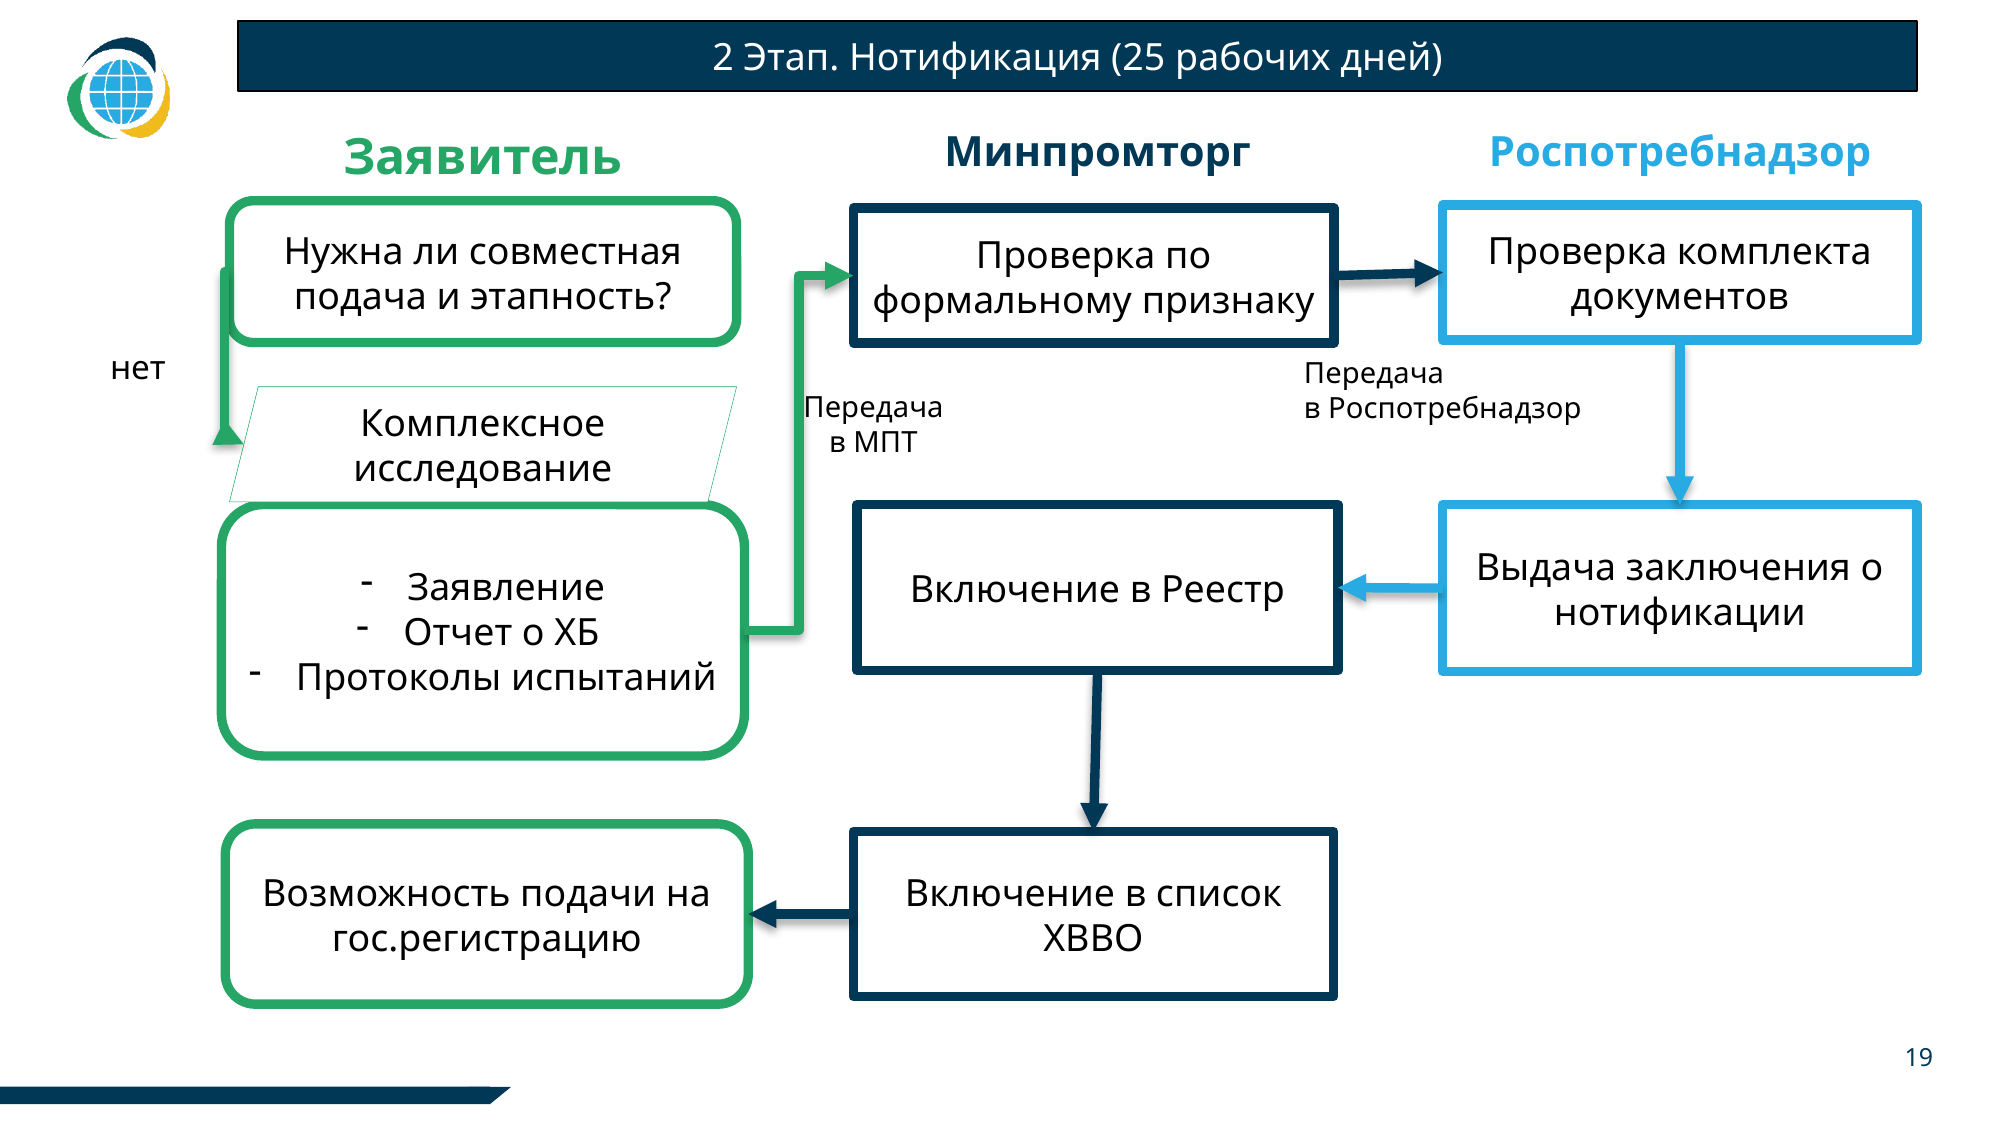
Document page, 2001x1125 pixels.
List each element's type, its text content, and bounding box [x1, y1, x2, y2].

text_box нет [95, 338, 197, 394]
text_box 2 Этап. Нотификация (25 рабочих дней) [234, 16, 1922, 95]
text_box Роспотребнадзор [1473, 117, 1887, 183]
text_box Проверка комплекта документов [1438, 200, 1921, 345]
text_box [1092, 670, 1099, 832]
text_box Возможность подачи на гос.регистрацию [220, 819, 753, 1009]
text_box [744, 275, 854, 631]
text_box Заявление Отчет о ХБ Протоколы испытаний [216, 501, 749, 761]
text_box Включение в список ХВВО [849, 827, 1338, 1001]
text_box Заявитель [328, 117, 638, 192]
text_box Выдача заключения о нотификации [1438, 500, 1921, 676]
text_box Минпромторг [929, 117, 1266, 183]
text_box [228, 271, 245, 445]
text_box Передача в Роспотребнадзор [1289, 347, 1597, 433]
text_box Передача в МПТ [860, 380, 960, 466]
text_box Нужна ли совместная подача и этапность? [224, 196, 742, 348]
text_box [1333, 272, 1444, 277]
slide_number 19 [1772, 1034, 1948, 1095]
text_box Проверка по формальному признаку [849, 204, 1339, 348]
text_box Комплексное исследование [225, 382, 738, 507]
picture [67, 37, 170, 139]
text_box Включение в Реестр [853, 500, 1342, 675]
